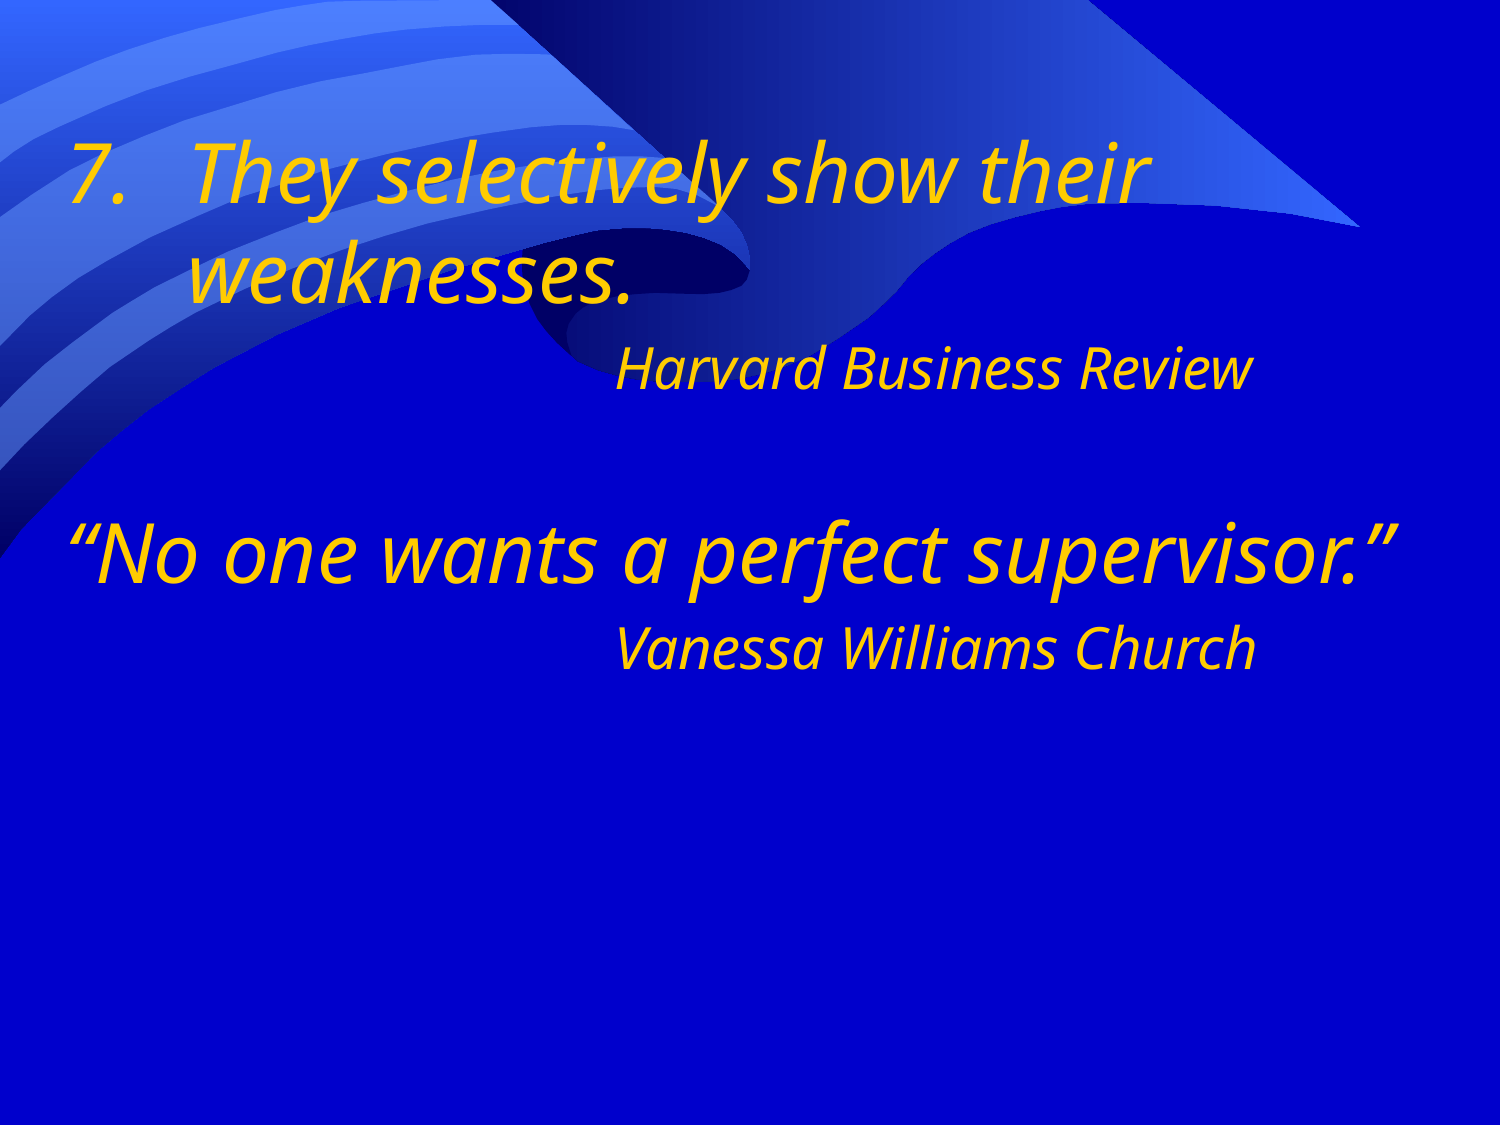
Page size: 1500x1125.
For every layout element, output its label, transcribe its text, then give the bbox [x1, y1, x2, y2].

list They selectively show their weaknesses. Harvard Business Review “No one wants a perfect supervisor.” Vanessa Williams Church [49, 112, 1463, 963]
